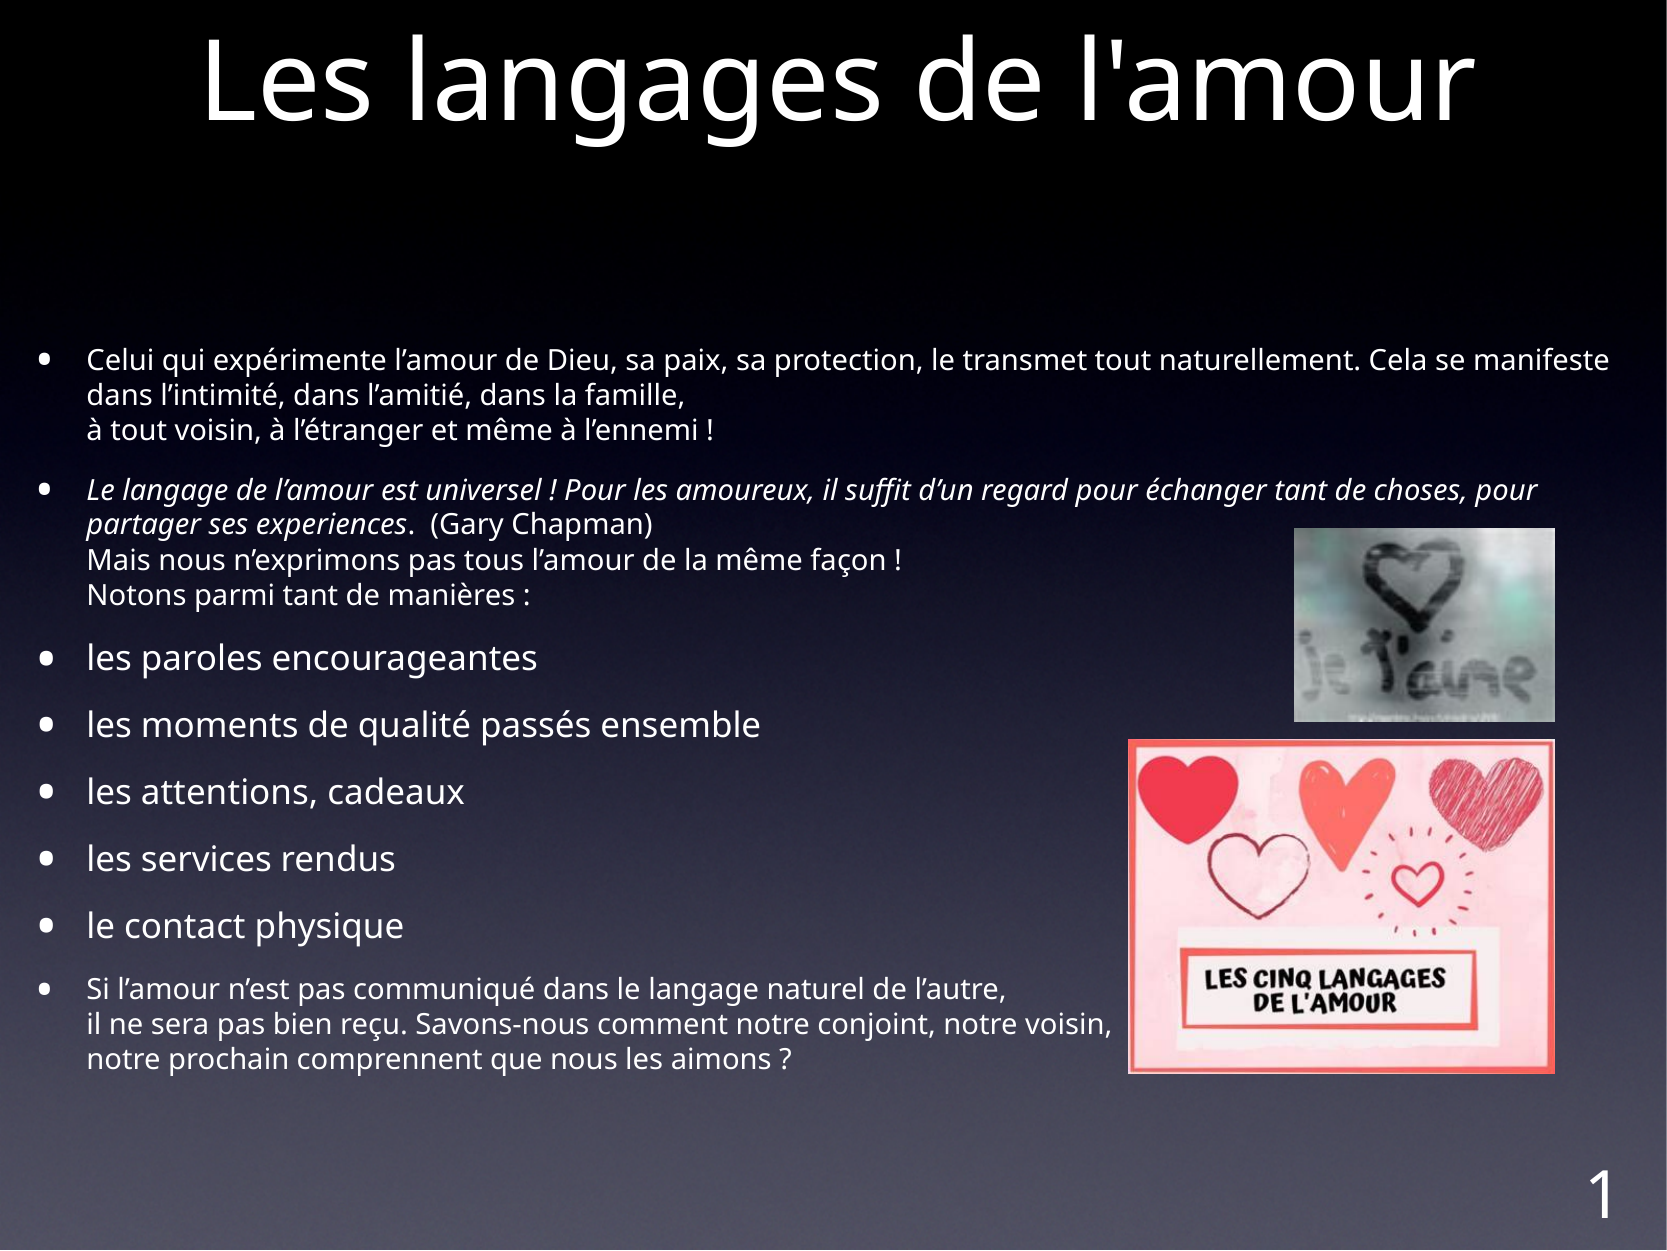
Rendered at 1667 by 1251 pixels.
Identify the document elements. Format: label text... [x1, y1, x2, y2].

list Celui qui expérimente l’amour de Dieu, sa paix, sa protection, le transmet tout naturellement. Cela se manifeste dans l’intimité, dans l’amitié, dans la famille, à tout voisin, à l’étranger et même à l’ennemi ! Le langage de l’amour est universel ! Pour les amoureux, il suffit d’un regard pour échanger tant de choses, pour partager ses experiences. (Gary Chapman) Mais nous n’exprimons pas tous l’amour de la même façon ! Notons parmi tant de manières : les paroles encourageantes les moments de qualité passés ensemble les attentions, cadeaux les services rendus le contact physique Si l’amour n’est pas communiqué dans le langage naturel de l’autre, il ne sera pas bien reçu. Savons-nous comment notre conjoint, notre voisin, notre prochain comprennent que nous les aimons ? [0, 340, 1626, 1076]
title Les langages de l'amour [15, 0, 1661, 154]
picture [0, 0, 1667, 1250]
picture [1128, 739, 1555, 1075]
picture [1293, 527, 1555, 723]
text_box 11 [1562, 1144, 1647, 1250]
